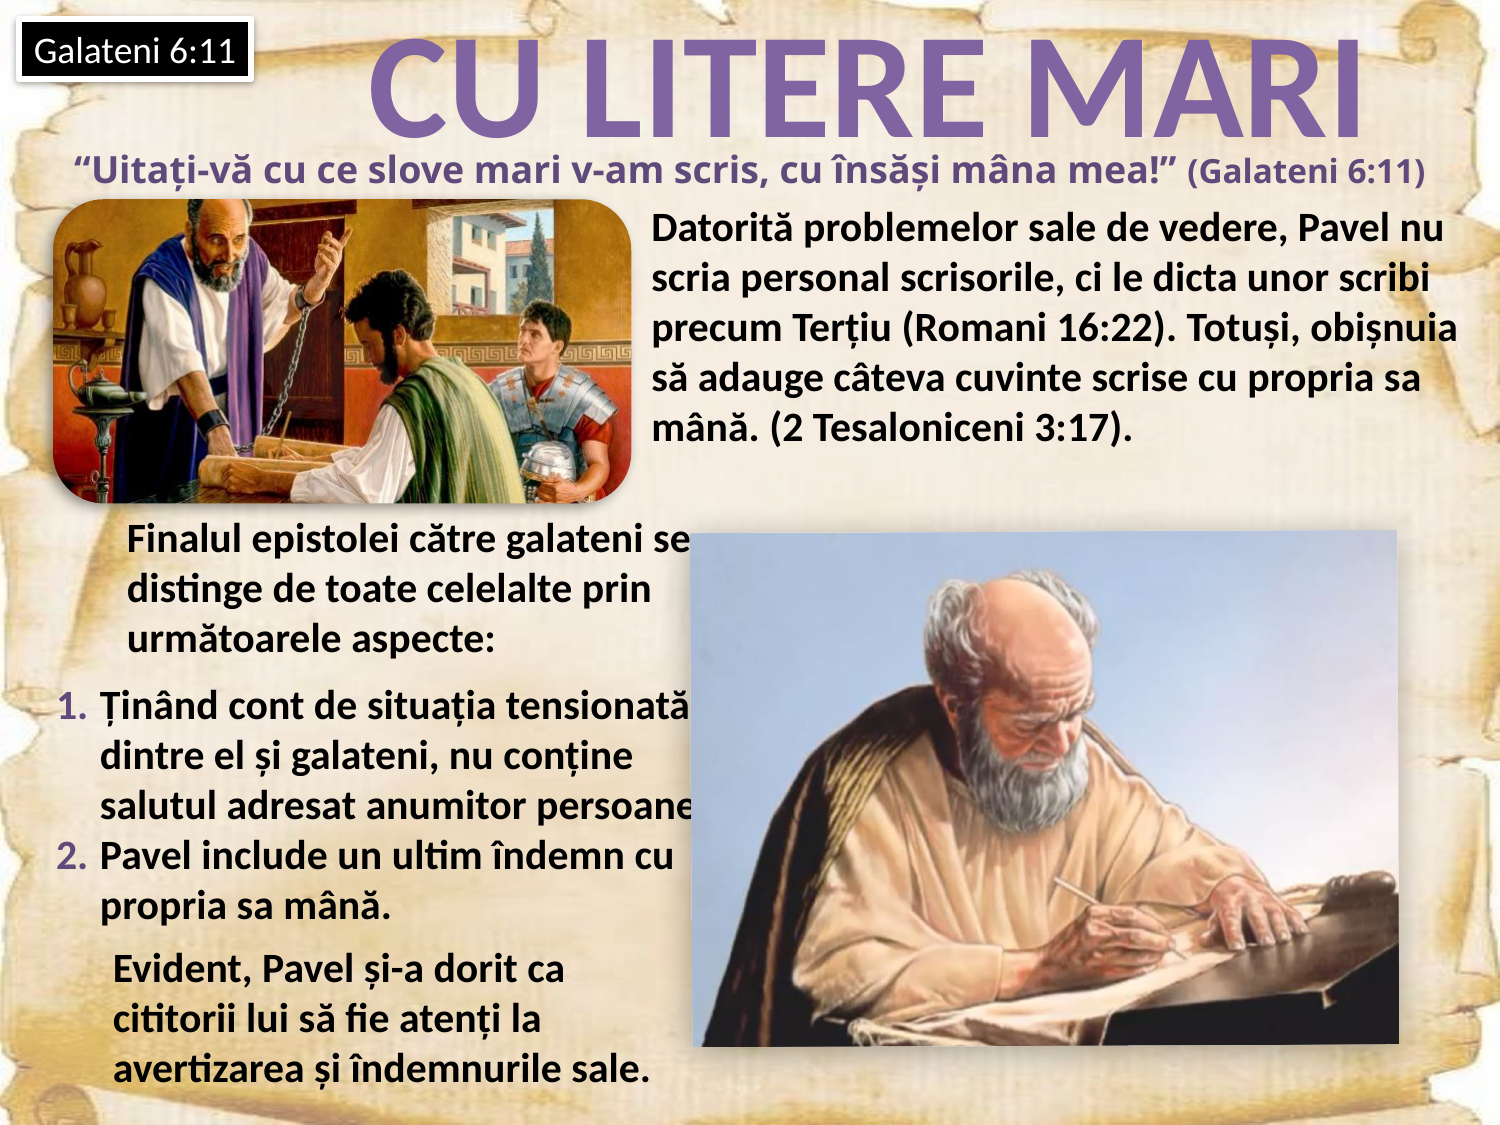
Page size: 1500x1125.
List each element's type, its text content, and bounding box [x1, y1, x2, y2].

picture [690, 530, 1399, 1047]
text_box Galateni 6:11 [16, 16, 254, 82]
text_box CU LITERE MARI [238, 0, 1500, 138]
text_box “Uitaţi-vă cu ce slove mari v-am scris, cu însăşi mâna mea!” (Galateni 6:11) [0, 138, 1500, 199]
picture [52, 198, 632, 504]
text_box Datorită problemelor sale de vedere, Pavel nu scria personal scrisorile, ci le dicta unor scribi precum Terțiu (Romani 16:22). Totuși, obișnuia să adauge câteva cuvinte scrise cu propria sa mână. (2 Tesaloniceni 3:17). [636, 192, 1476, 457]
text_box Ținând cont de situația tensionată dintre el și galateni, nu conține salutul adresat anumitor persoane. Pavel include un ultim îndemn cu propria sa mână. [41, 670, 669, 935]
text_box Evident, Pavel şi-a dorit ca cititorii lui să fie atenţi la avertizarea şi îndemnurile sale. [98, 933, 711, 1099]
text_box Finalul epistolei către galateni se distinge de toate celelalte prin următoarele aspecte: [112, 503, 711, 669]
